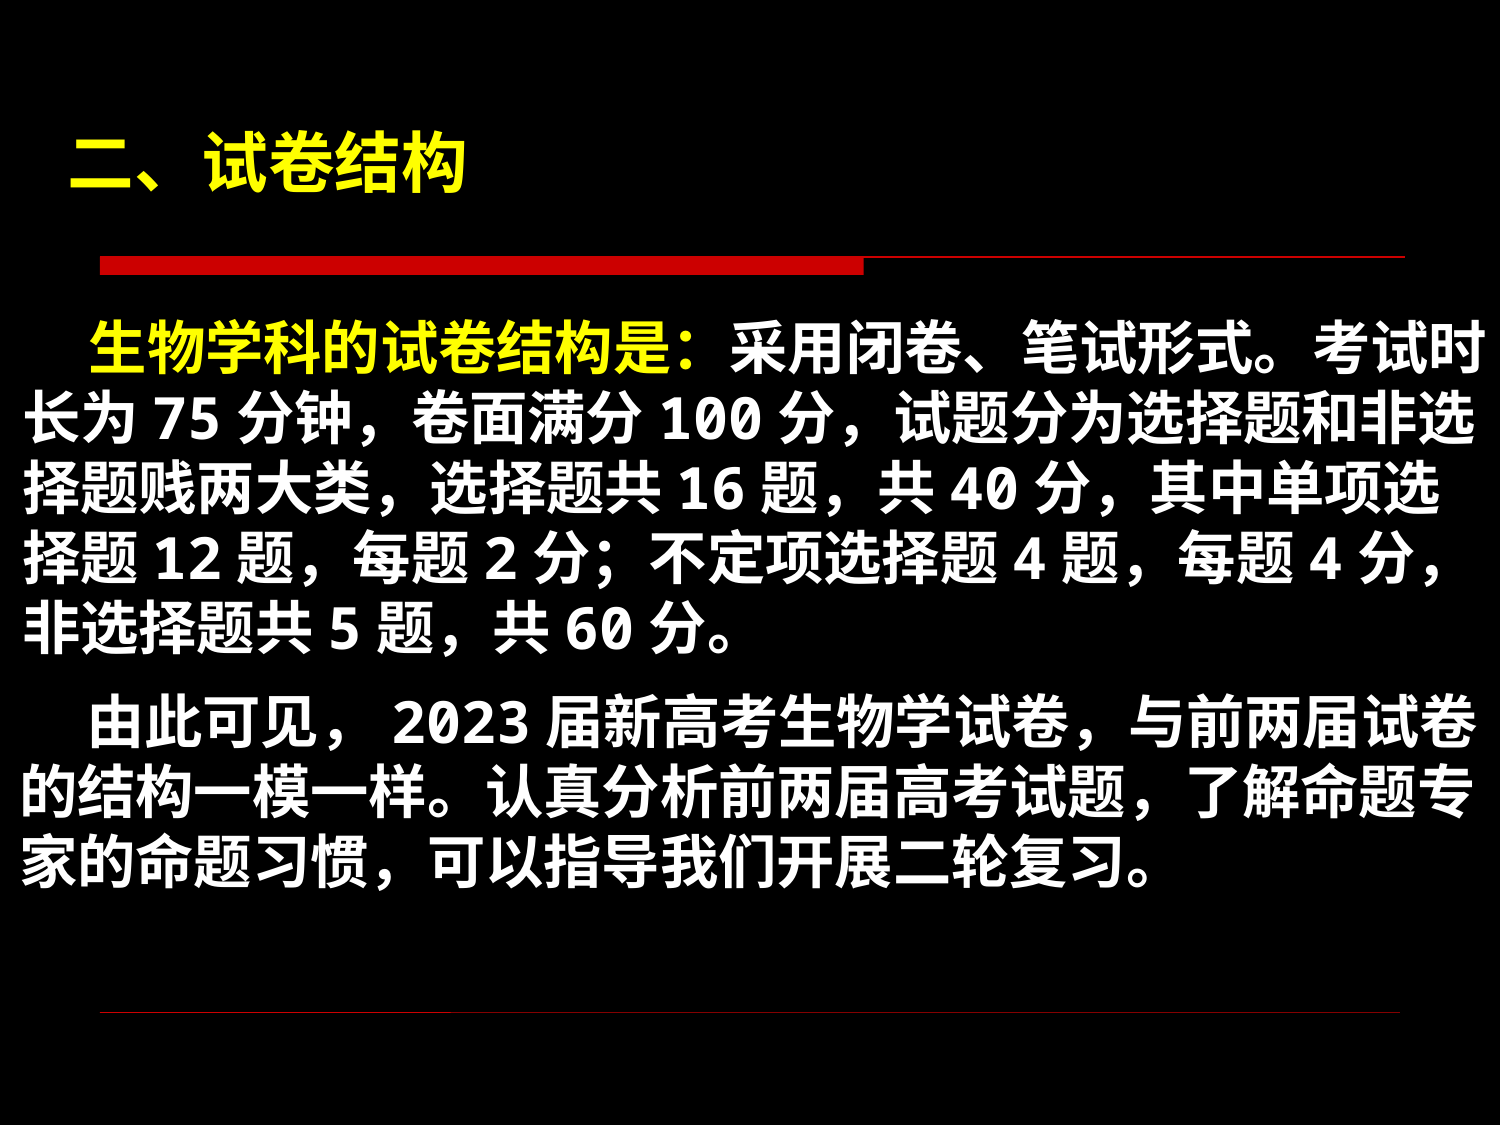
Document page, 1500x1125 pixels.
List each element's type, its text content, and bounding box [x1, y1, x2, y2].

text_box 由此可见，2023届新高考生物学试卷，与前两届试卷的结构一模一样。认真分析前两届高考试题，了解命题专家的命题习惯，可以指导我们开展二轮复习。 [4, 677, 1500, 903]
text_box 二、试卷结构 [53, 113, 703, 209]
text_box 生物学科的试卷结构是：采用闭卷、笔试形式。考试时长为75分钟，卷面满分100分，试题分为选择题和非选择题贱两大类，选择题共16题，共40分，其中单项选择题12题，每题2分；不定项选择题4题，每题4分，非选择题共5题，共60分。 [7, 303, 1500, 669]
